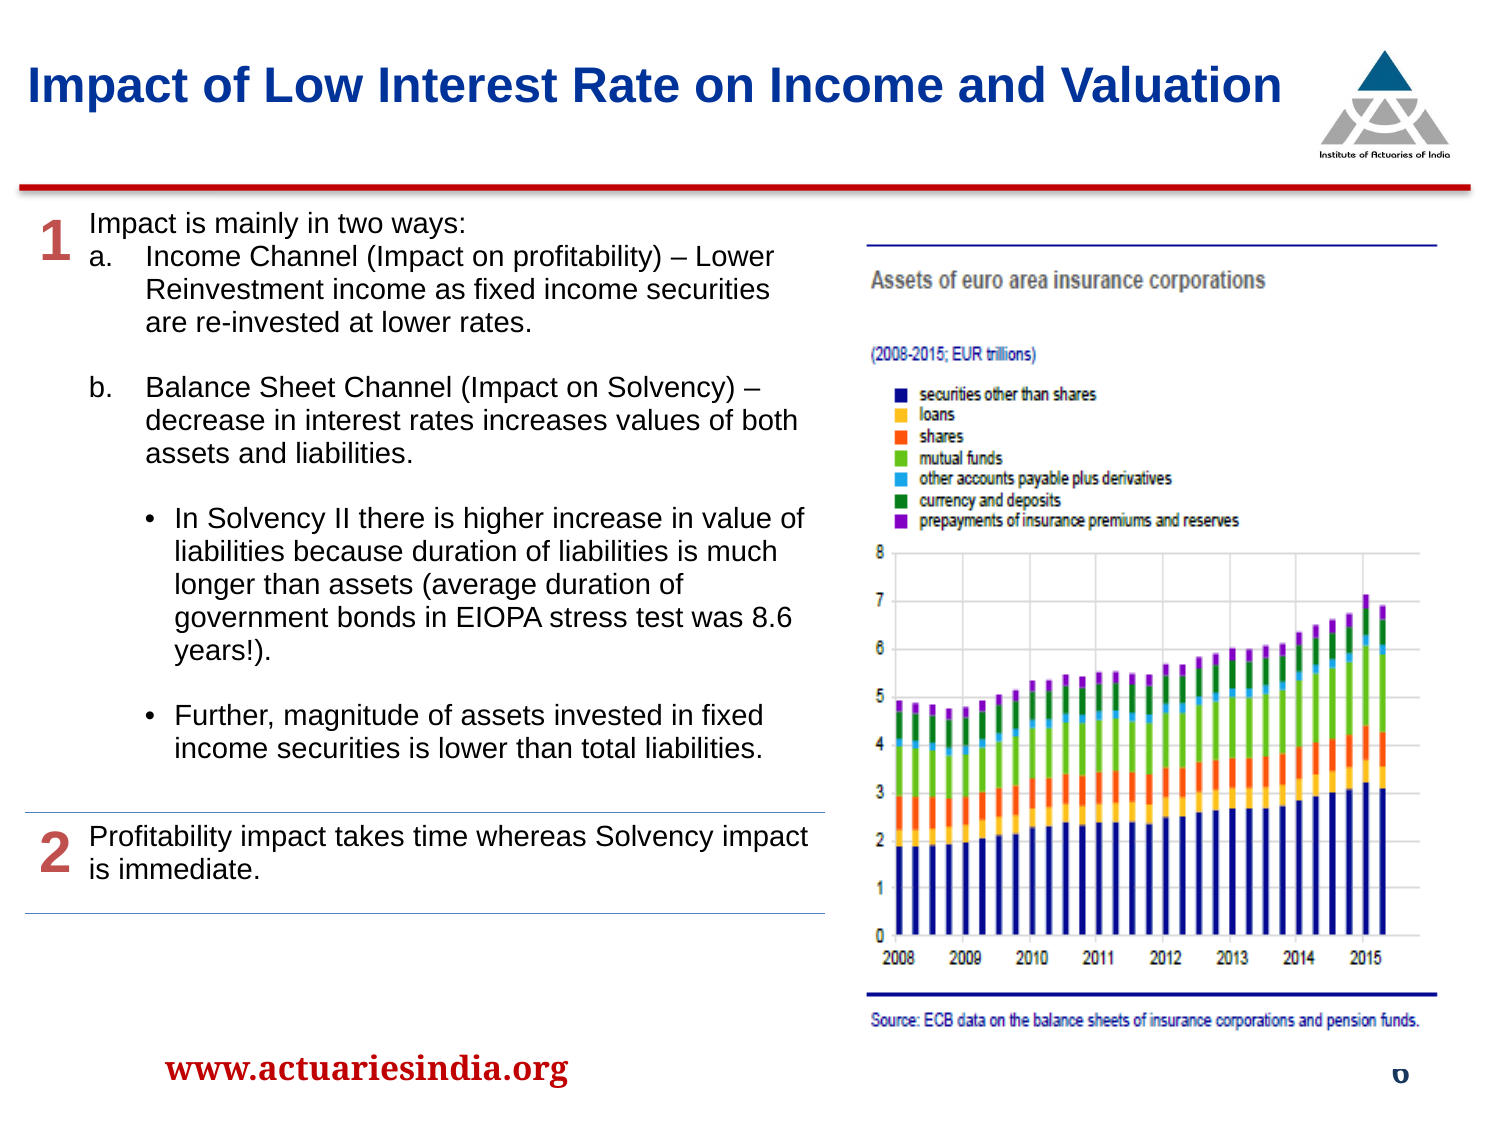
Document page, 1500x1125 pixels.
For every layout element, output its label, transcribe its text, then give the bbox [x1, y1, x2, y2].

text_box Impact of Low Interest Rate on Income and Valuation [12, 44, 1350, 145]
picture [1305, 45, 1463, 160]
table_header 1 [25, 200, 74, 812]
table_header Impact is mainly in two ways: Income Channel (Impact on profitability) – Lower Reinvestment income as fixed income securities are re-invested at lower rates. Balance Sheet Channel (Impact on Solvency) – decrease in interest rates increases values of both assets and liabilities. In Solvency II there is higher increase in value of liabilities because duration of liabilities is much longer than assets (average duration of government bonds in EIOPA stress test was 8.6 years!). Further, magnitude of assets invested in fixed income securities is lower than total liabilities. [74, 200, 825, 812]
slide_number 6 [1074, 1078, 1425, 1103]
picture [824, 224, 1450, 1069]
table_cell 2 [25, 813, 74, 913]
table_cell Profitability impact takes time whereas Solvency impact is immediate. [74, 813, 819, 913]
footer www.actuariesindia.org [150, 1037, 625, 1098]
